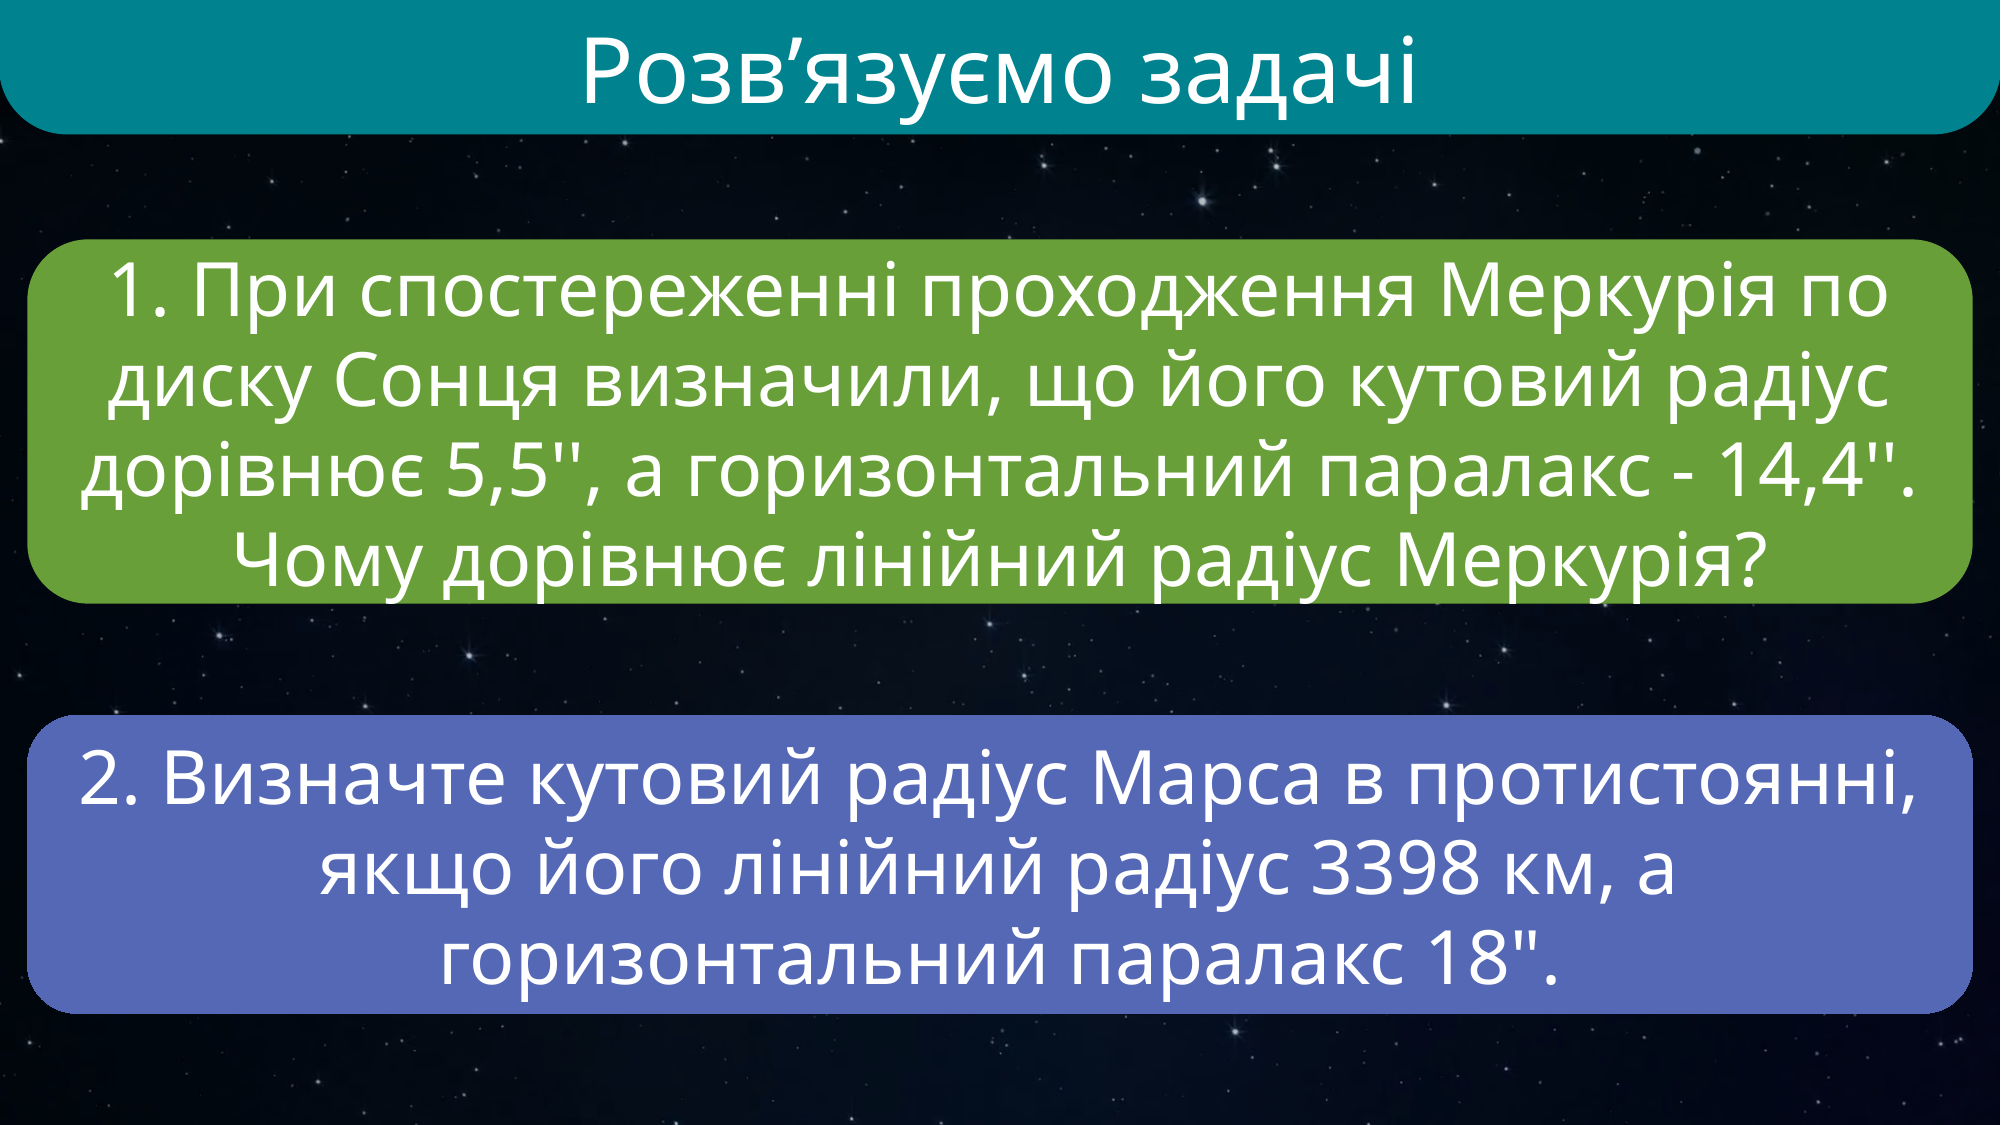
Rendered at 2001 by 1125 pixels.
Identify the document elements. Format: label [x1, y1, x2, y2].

text_box [0, 0, 2000, 134]
picture [0, 0, 2001, 1125]
